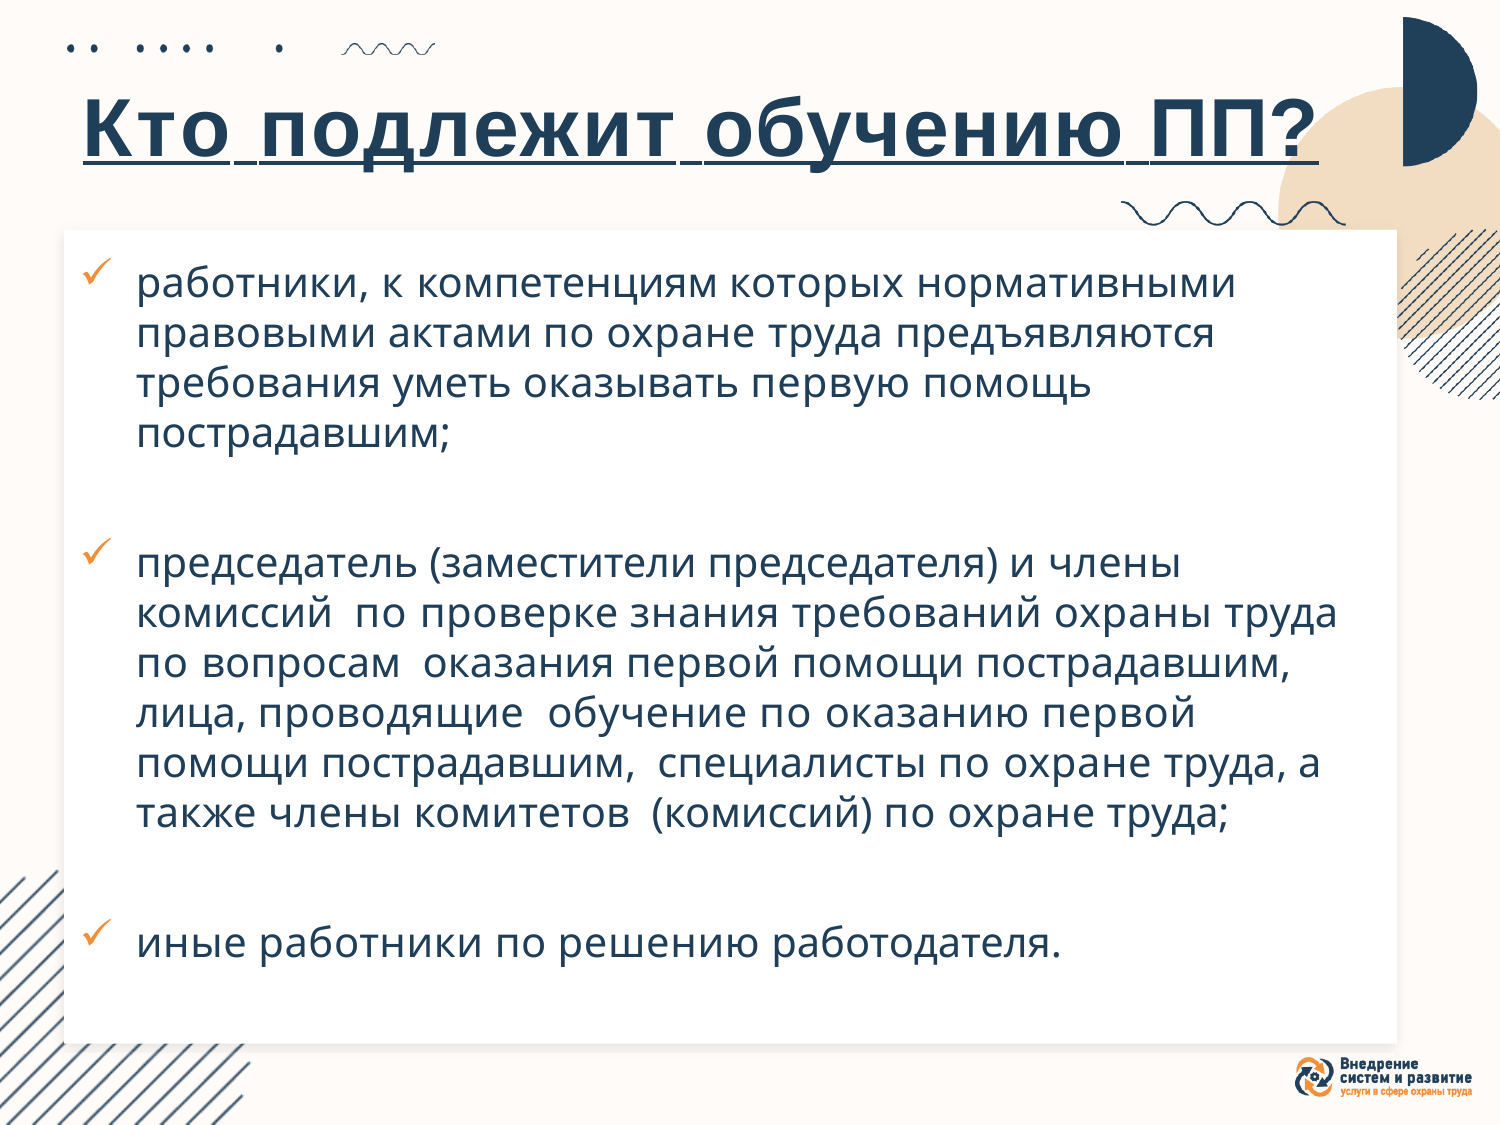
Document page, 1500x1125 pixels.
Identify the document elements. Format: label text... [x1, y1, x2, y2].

title Кто подлежит обучению ПП? [72, 71, 1428, 272]
picture [1121, 17, 1500, 400]
picture [67, 43, 435, 55]
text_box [0, 213, 1417, 1125]
picture [1417, 1057, 1472, 1097]
